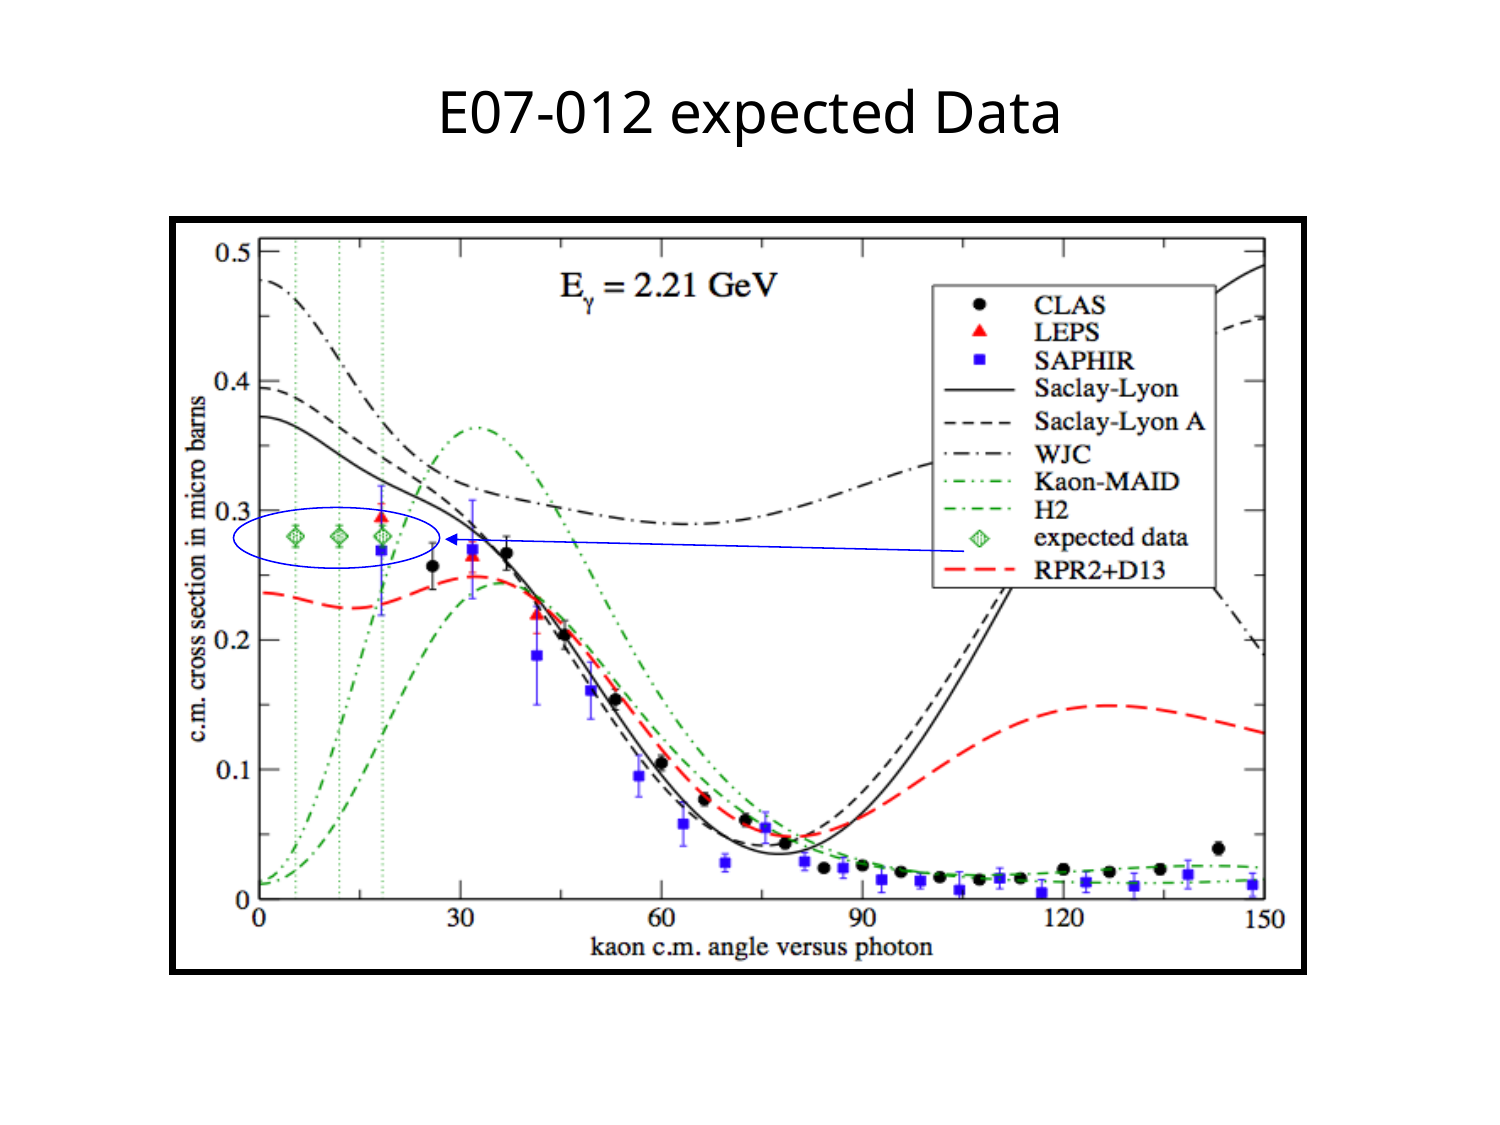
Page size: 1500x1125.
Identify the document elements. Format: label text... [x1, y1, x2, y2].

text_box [175, 222, 1301, 969]
title E07-012 expected Data [75, 45, 1425, 176]
